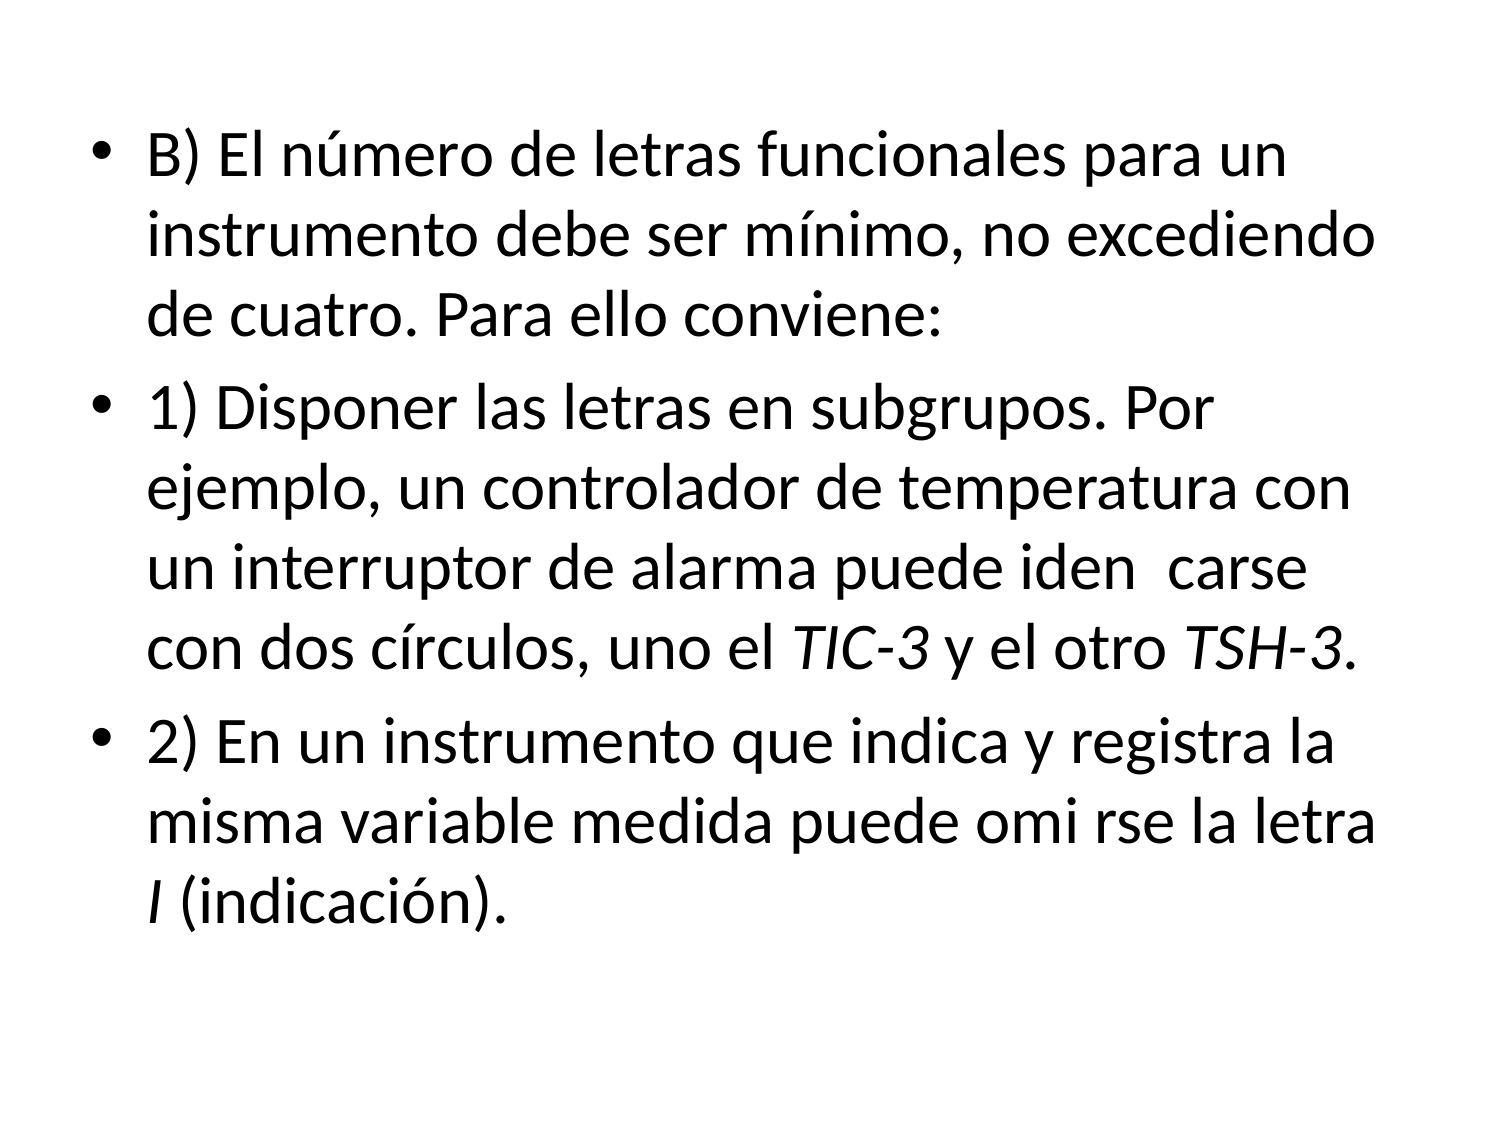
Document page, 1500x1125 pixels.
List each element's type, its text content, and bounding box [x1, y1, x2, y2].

list B) El número de letras funcionales para un instrumento debe ser mínimo, no excediendo de cuatro. Para ello conviene: 1) Disponer las letras en subgrupos. Por ejemplo, un controlador de temperatura con un interruptor de alarma puede iden carse con dos círculos, uno el TIC-3 y el otro TSH-3. 2) En un instrumento que indica y registra la misma variable medida puede omi rse la letra I (indicación). [75, 101, 1425, 1005]
